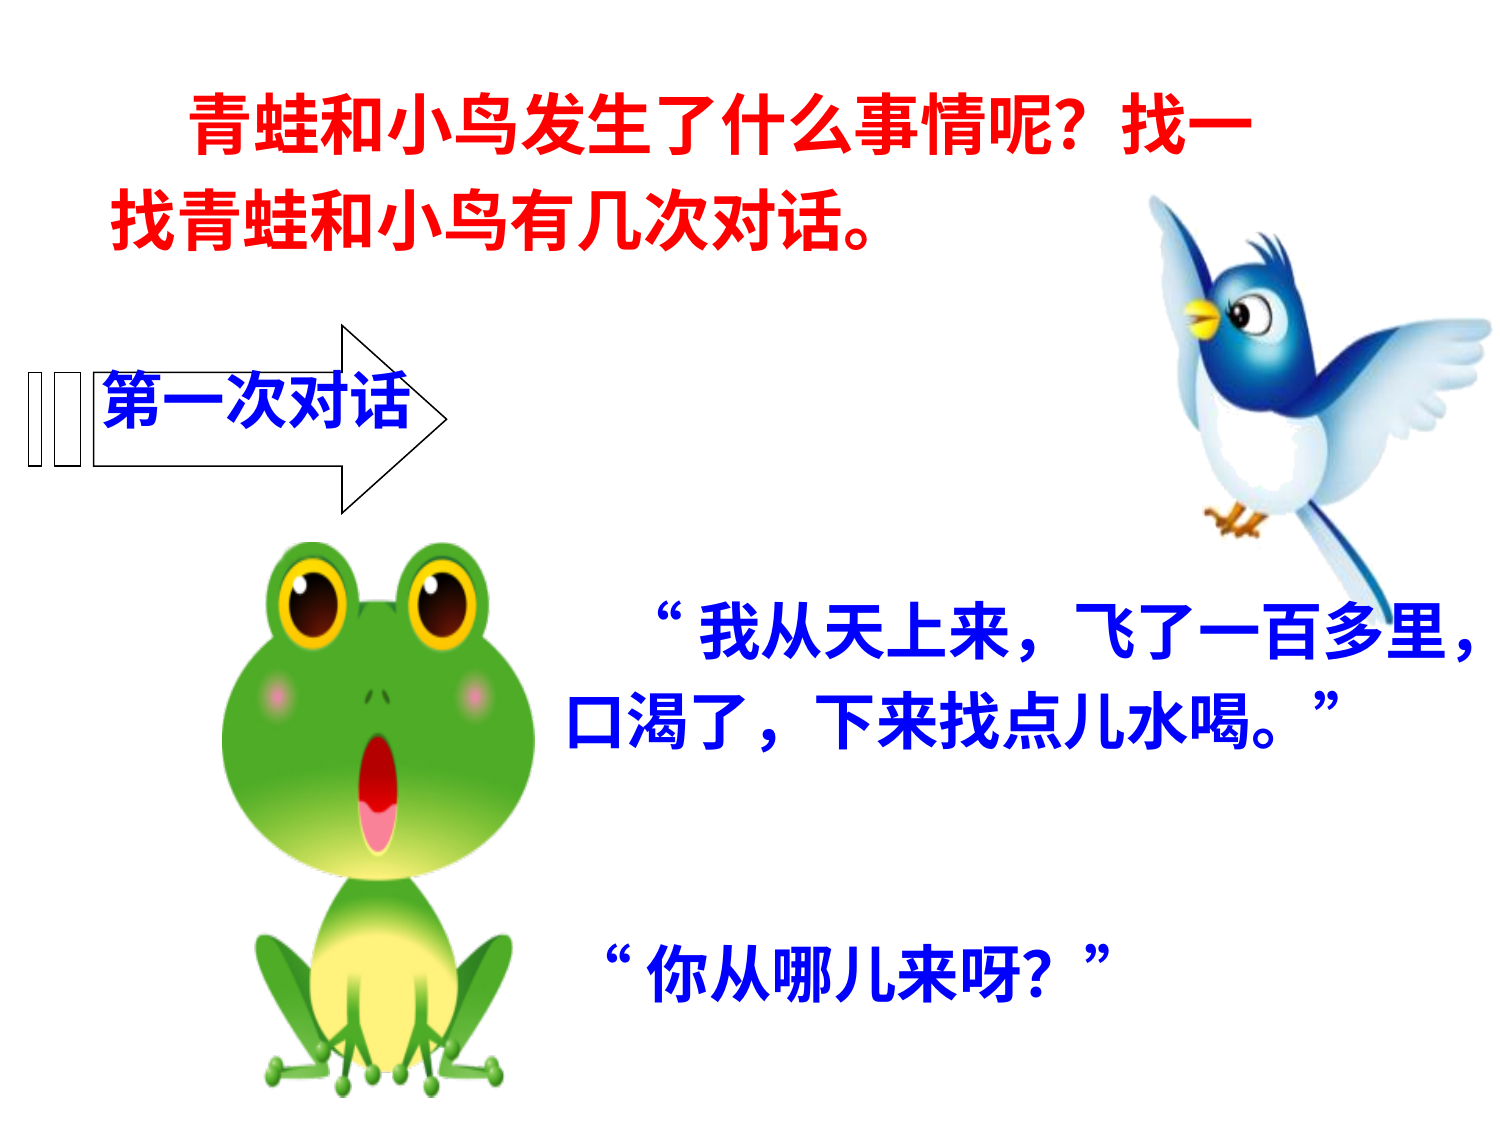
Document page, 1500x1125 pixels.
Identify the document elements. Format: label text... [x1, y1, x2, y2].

picture [1136, 182, 1500, 633]
text_box “你从哪儿来呀？” [554, 936, 1176, 1019]
text_box 青蛙和小鸟发生了什么事情呢？找一找青蛙和小鸟有几次对话。 [94, 59, 1306, 266]
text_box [28, 325, 447, 514]
text_box “我从天上来，飞了一百多里，口渴了，下来找点儿水喝。” [548, 570, 1479, 765]
picture [222, 542, 535, 1099]
